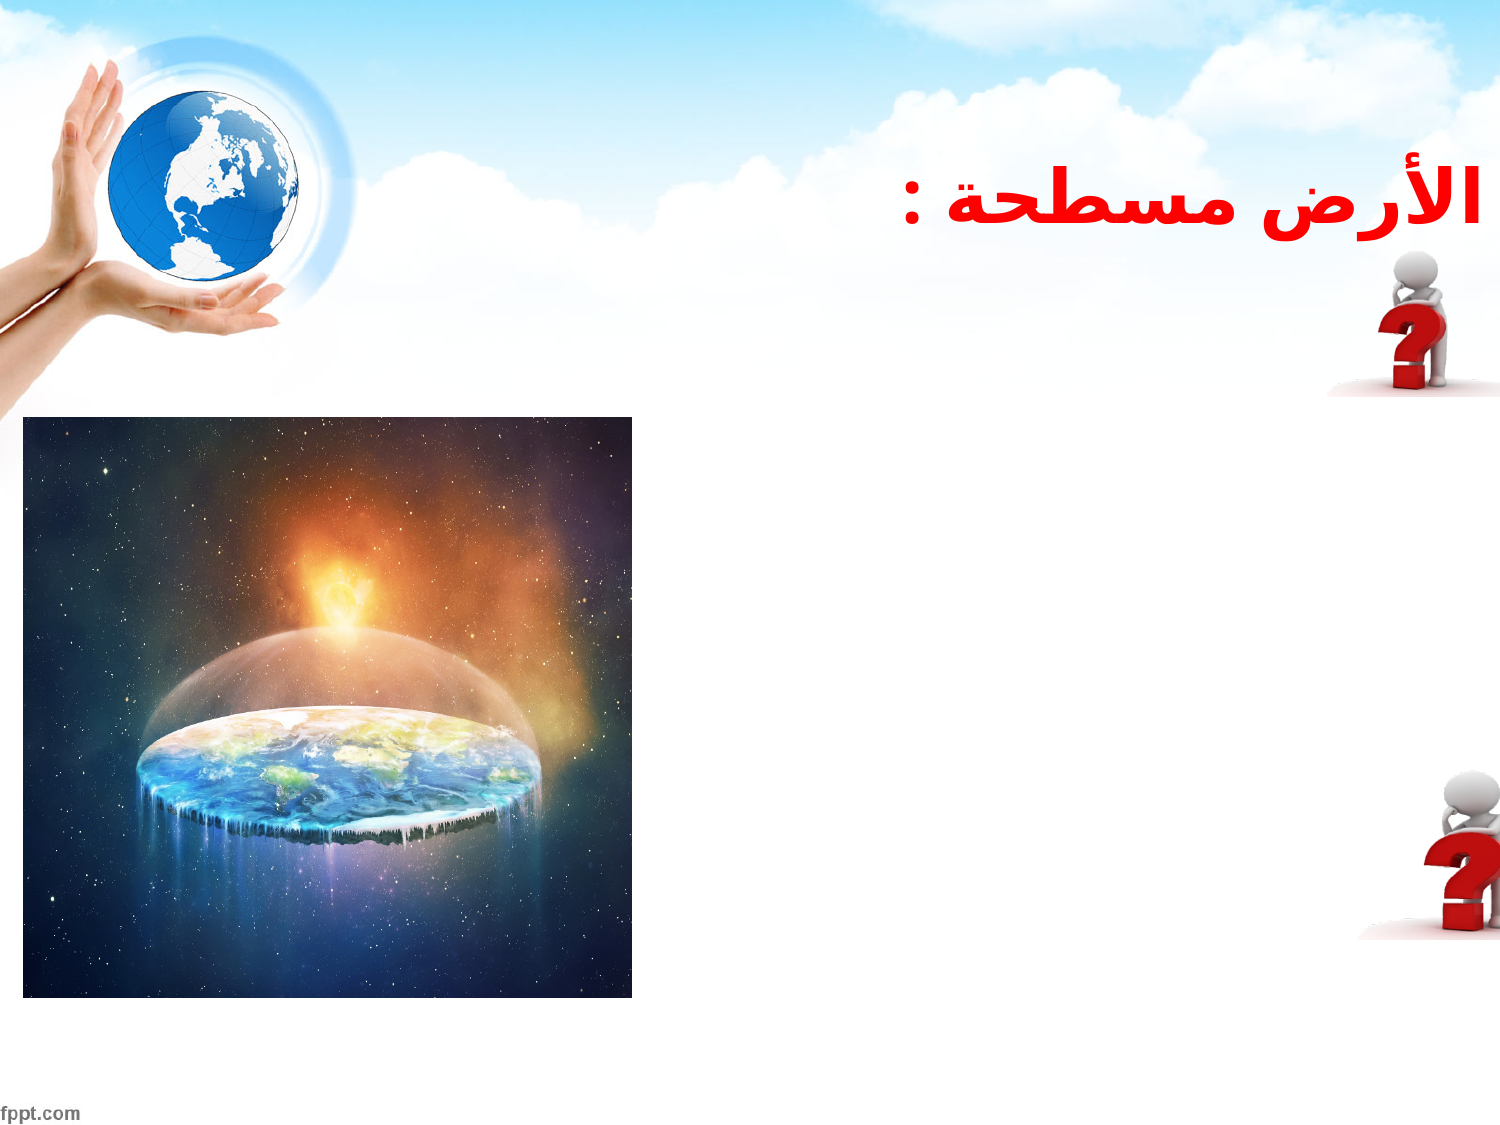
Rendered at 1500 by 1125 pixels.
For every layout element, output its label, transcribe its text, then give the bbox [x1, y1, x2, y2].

picture [1358, 762, 1500, 941]
picture [0, 0, 1500, 1125]
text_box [549, 311, 1500, 1125]
title الأرض مسطحة : [349, 143, 1500, 244]
